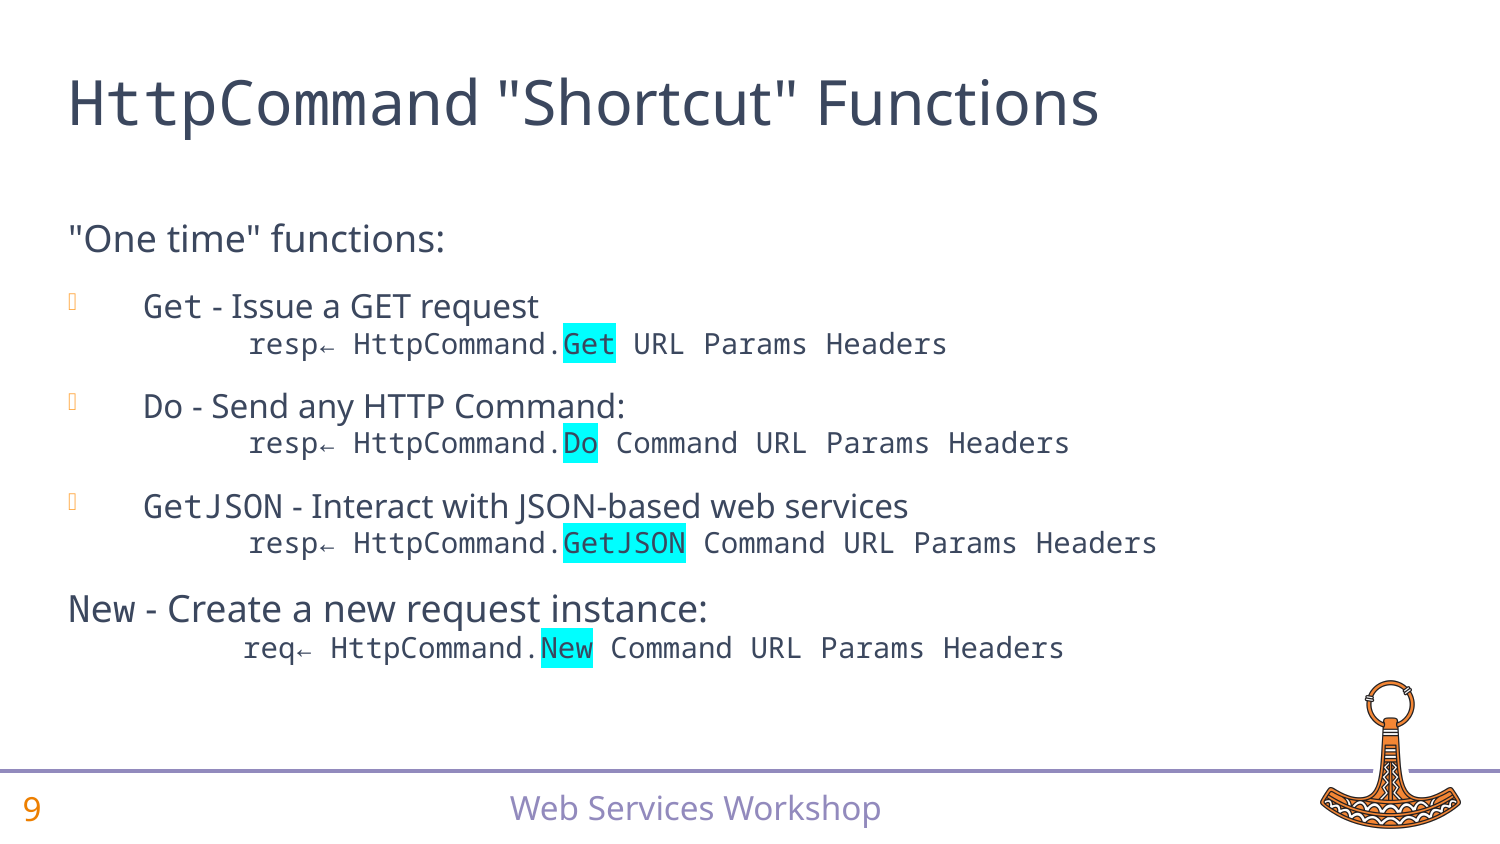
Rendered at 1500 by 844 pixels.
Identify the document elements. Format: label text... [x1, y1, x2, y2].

list "One time" functions: Get - Issue a GET request resp← HttpCommand.Get URL Params Headers Do - Send any HTTP Command: resp← HttpCommand.Do Command URL Params Headers GetJSON - Interact with JSON-based web services resp← HttpCommand.GetJSON Command URL Params Headers New - Create a new request instance: req← HttpCommand.New Command URL Params Headers [53, 207, 1453, 740]
title HttpCommand "Shortcut" Functions [53, 43, 1203, 157]
picture [1320, 680, 1461, 829]
